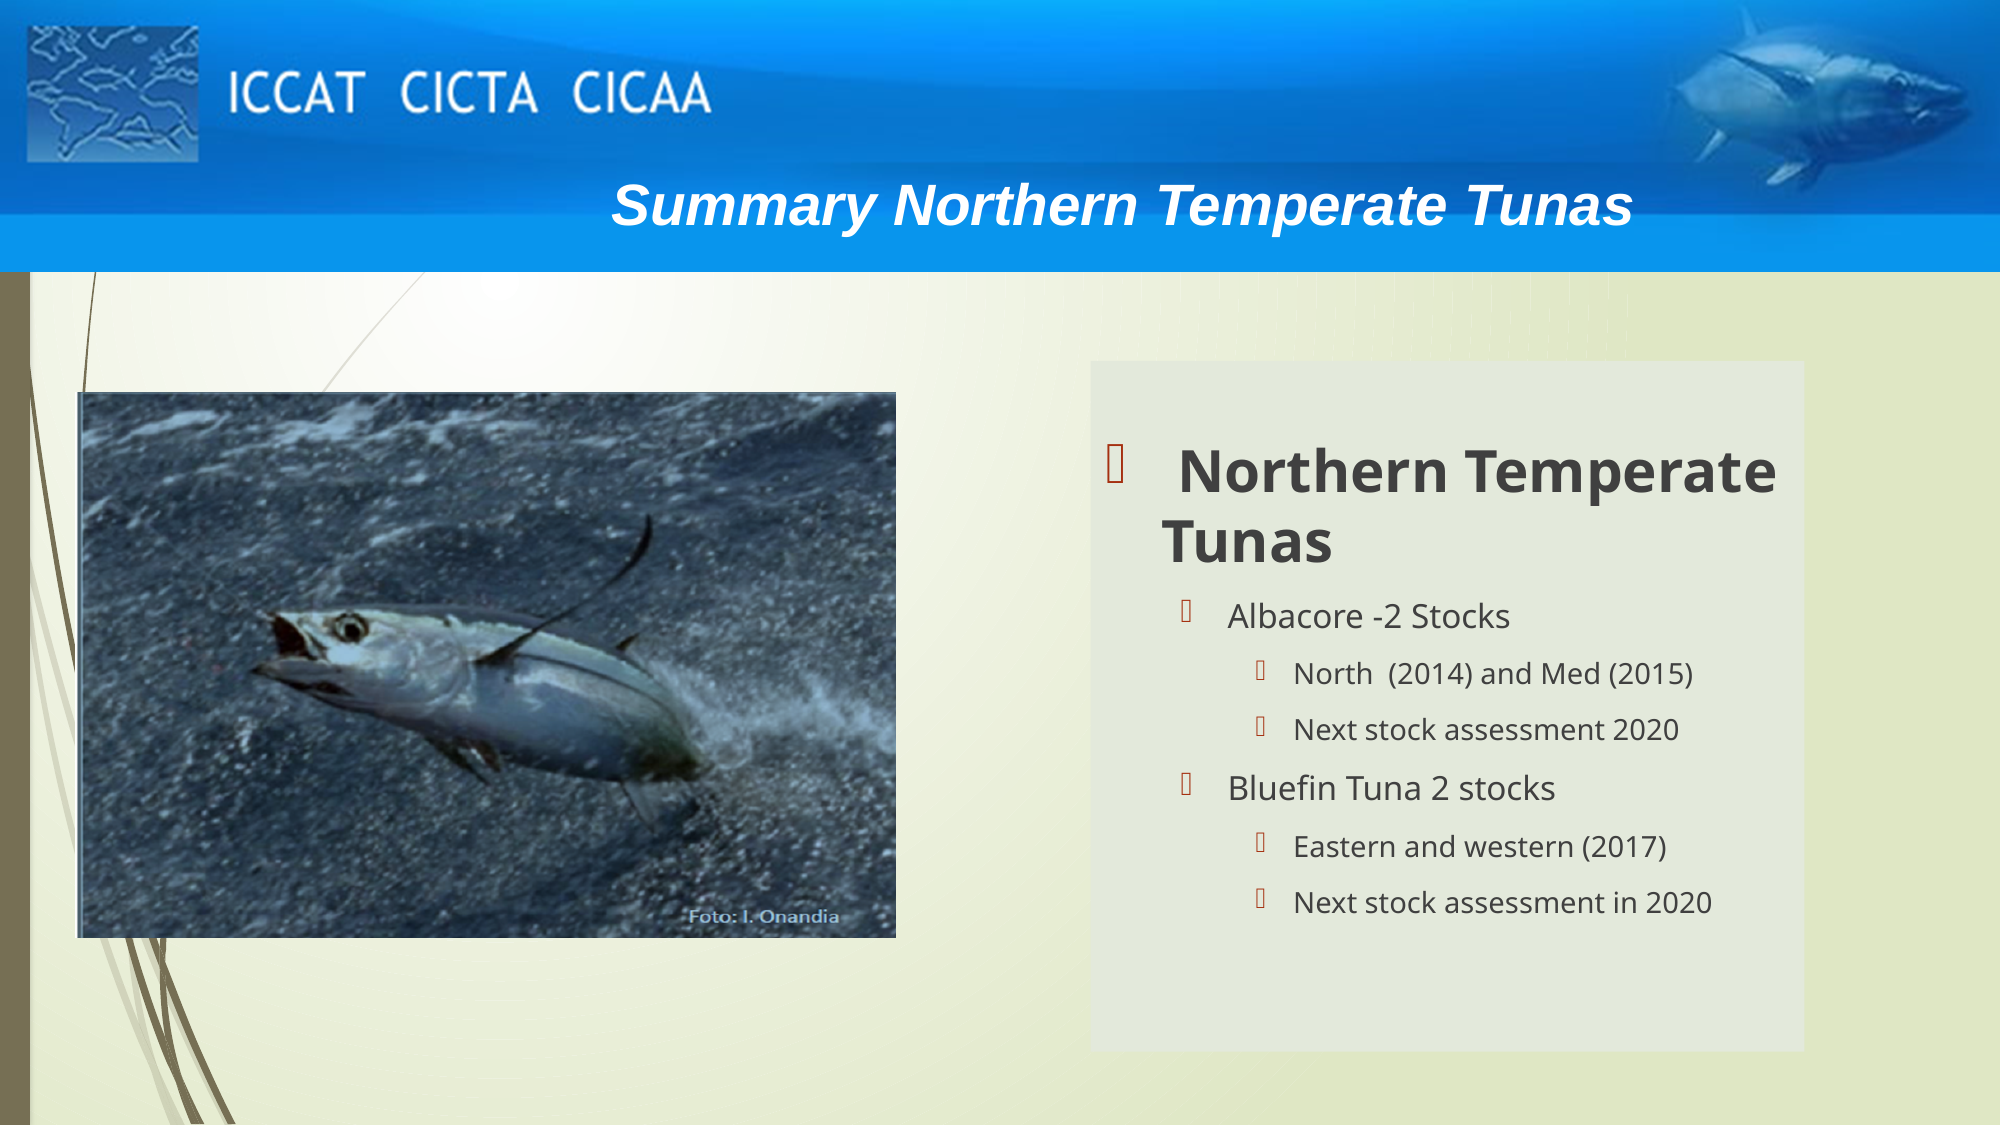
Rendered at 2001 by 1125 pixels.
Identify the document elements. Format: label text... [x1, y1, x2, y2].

picture [75, 392, 896, 938]
list Northern Temperate Tunas Albacore -2 Stocks North (2014) and Med (2015) Next stock assessment 2020 Bluefin Tuna 2 stocks Eastern and western (2017) Next stock assessment in 2020 [1090, 360, 1805, 1052]
picture [0, 0, 2000, 272]
